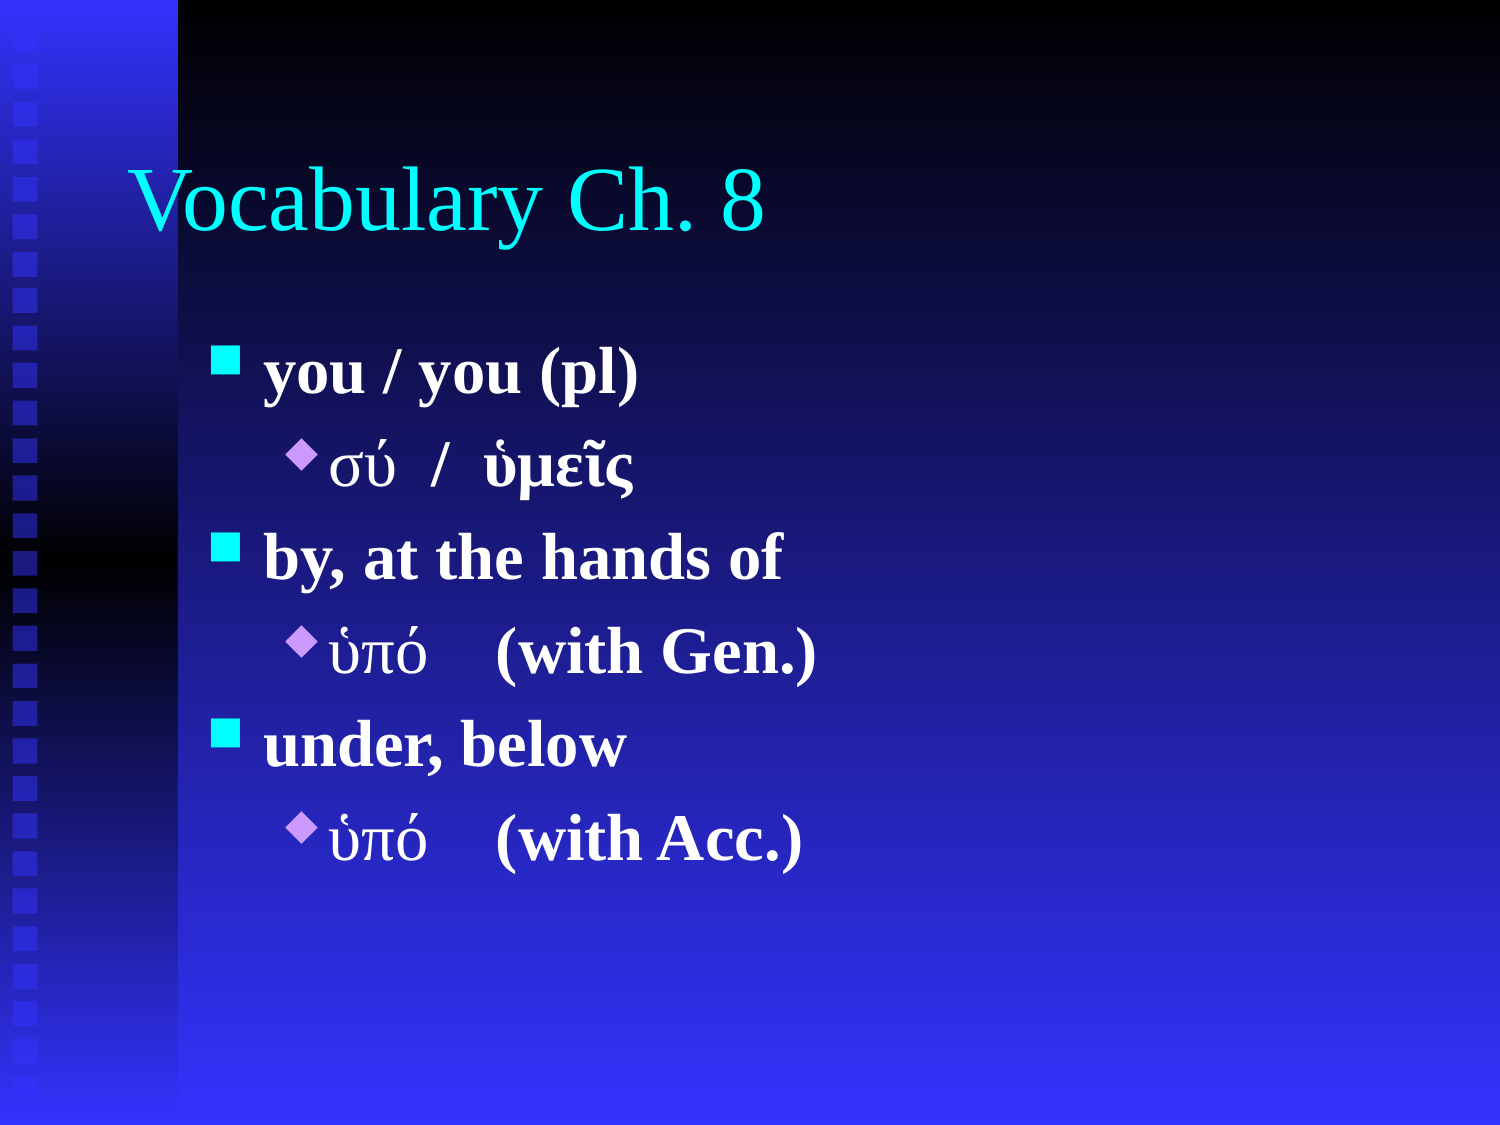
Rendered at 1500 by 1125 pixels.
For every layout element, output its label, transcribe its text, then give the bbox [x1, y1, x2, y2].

list you / you (pl) σύ / ὑμεῖς by, at the hands of ὑπό (with Gen.) under, below ὑπό (with Acc.) [191, 319, 1467, 995]
title Vocabulary Ch. 8 [112, 130, 1388, 257]
